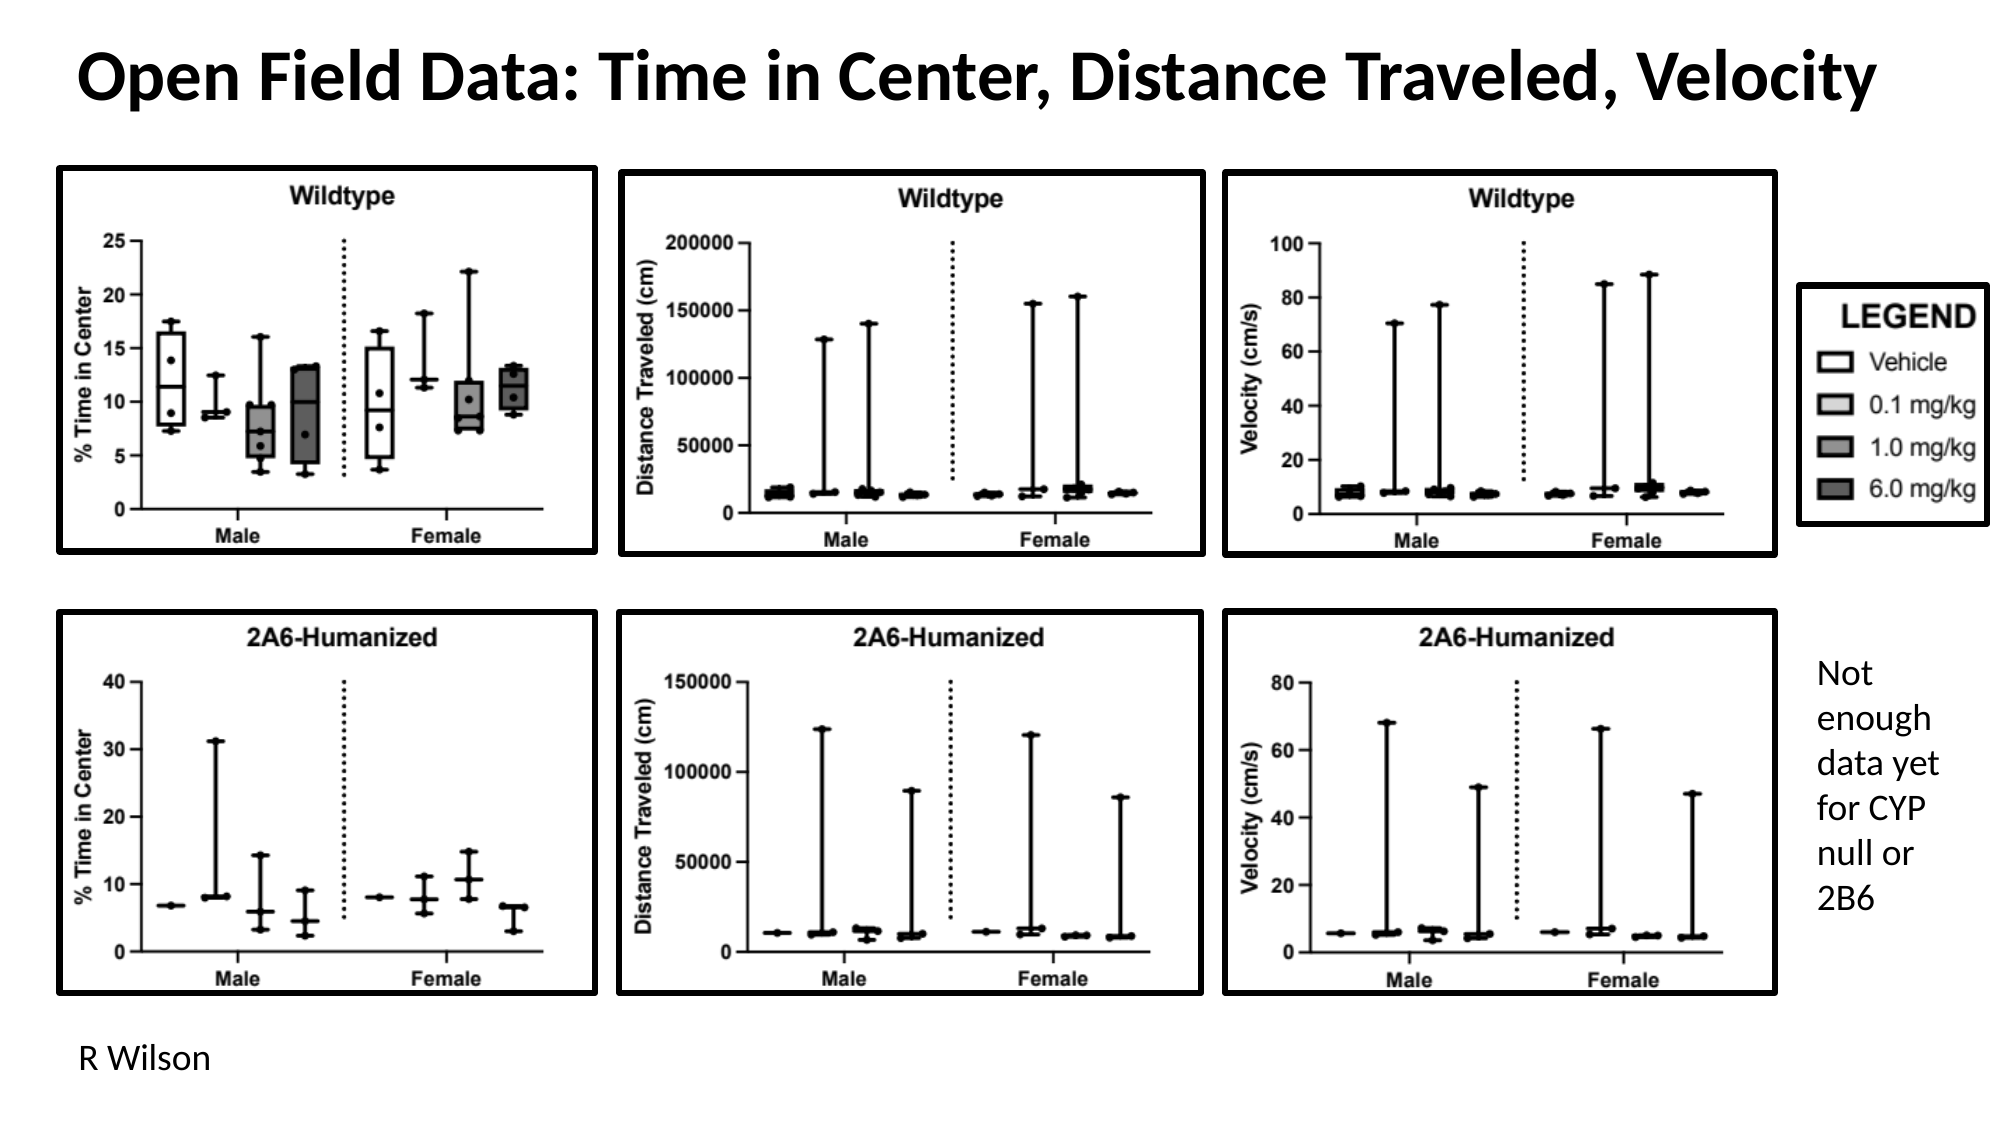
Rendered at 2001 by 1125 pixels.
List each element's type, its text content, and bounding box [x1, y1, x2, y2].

picture [622, 614, 1199, 991]
picture [1228, 614, 1772, 990]
picture [62, 614, 593, 991]
text_box Not enough data yet for CYP null or 2B6 [1802, 640, 1959, 926]
text_box Open Field Data: Time in Center, Distance Traveled, Velocity [62, 19, 1912, 123]
picture [624, 175, 1201, 552]
picture [1228, 175, 1772, 552]
picture [1801, 288, 1985, 521]
text_box R Wilson [63, 1025, 227, 1086]
picture [62, 171, 593, 549]
